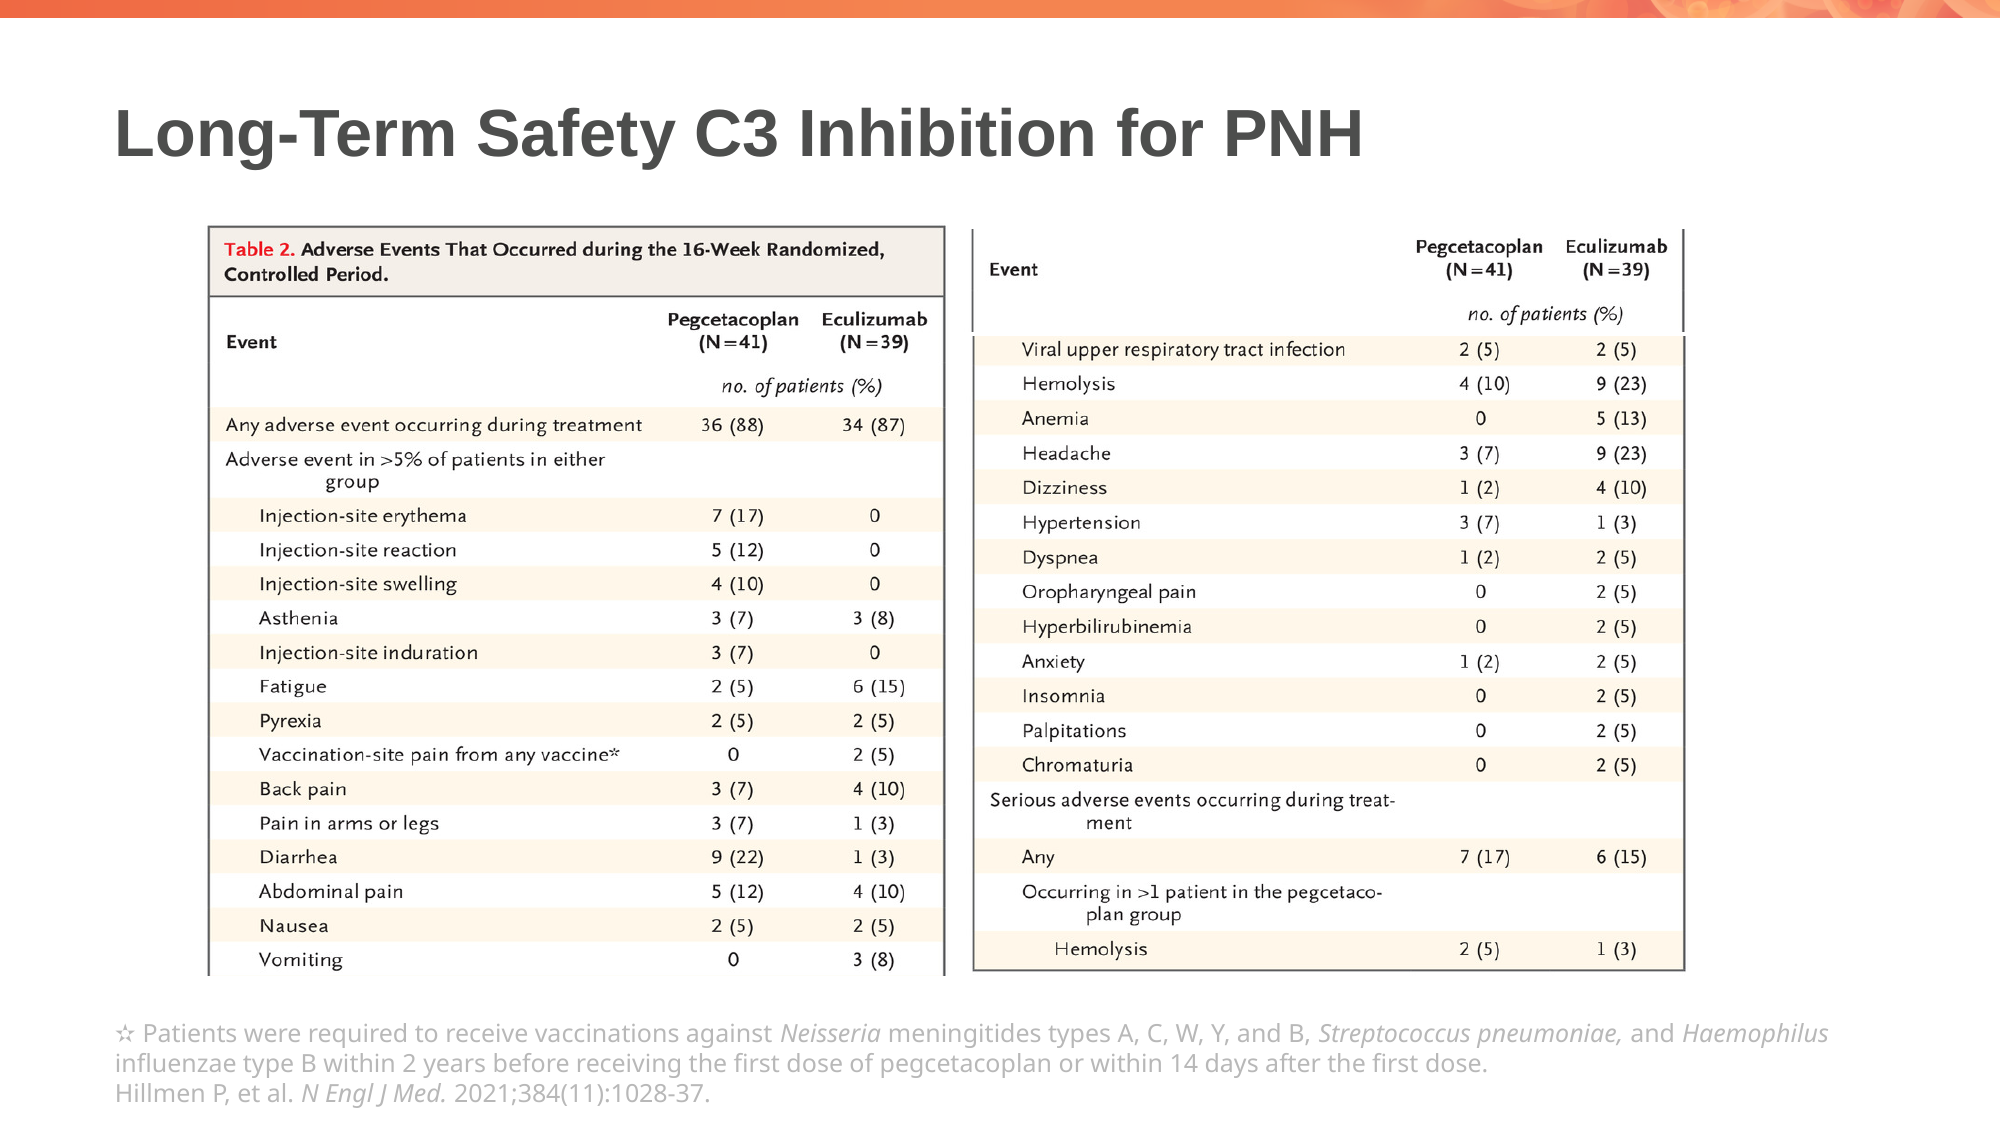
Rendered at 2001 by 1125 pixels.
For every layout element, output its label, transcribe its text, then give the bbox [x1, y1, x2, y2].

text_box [963, 229, 1693, 976]
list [199, 218, 953, 976]
title Long-Term Safety C3 Inhibition for PNH [99, 32, 1863, 228]
footer ✫ Patients were required to receive vaccinations against Neisseria meningitides types A, C, W, Y, and B, Streptococcus pneumoniae, and Haemophilus influenzae type B within 2 years before receiving the first dose of pegcetacoplan or within 14 days after the first dose. Hillmen P, et al. N Engl J Med. 2021;384(11):1028-37. [99, 1042, 1863, 1116]
picture [0, 0, 2000, 18]
